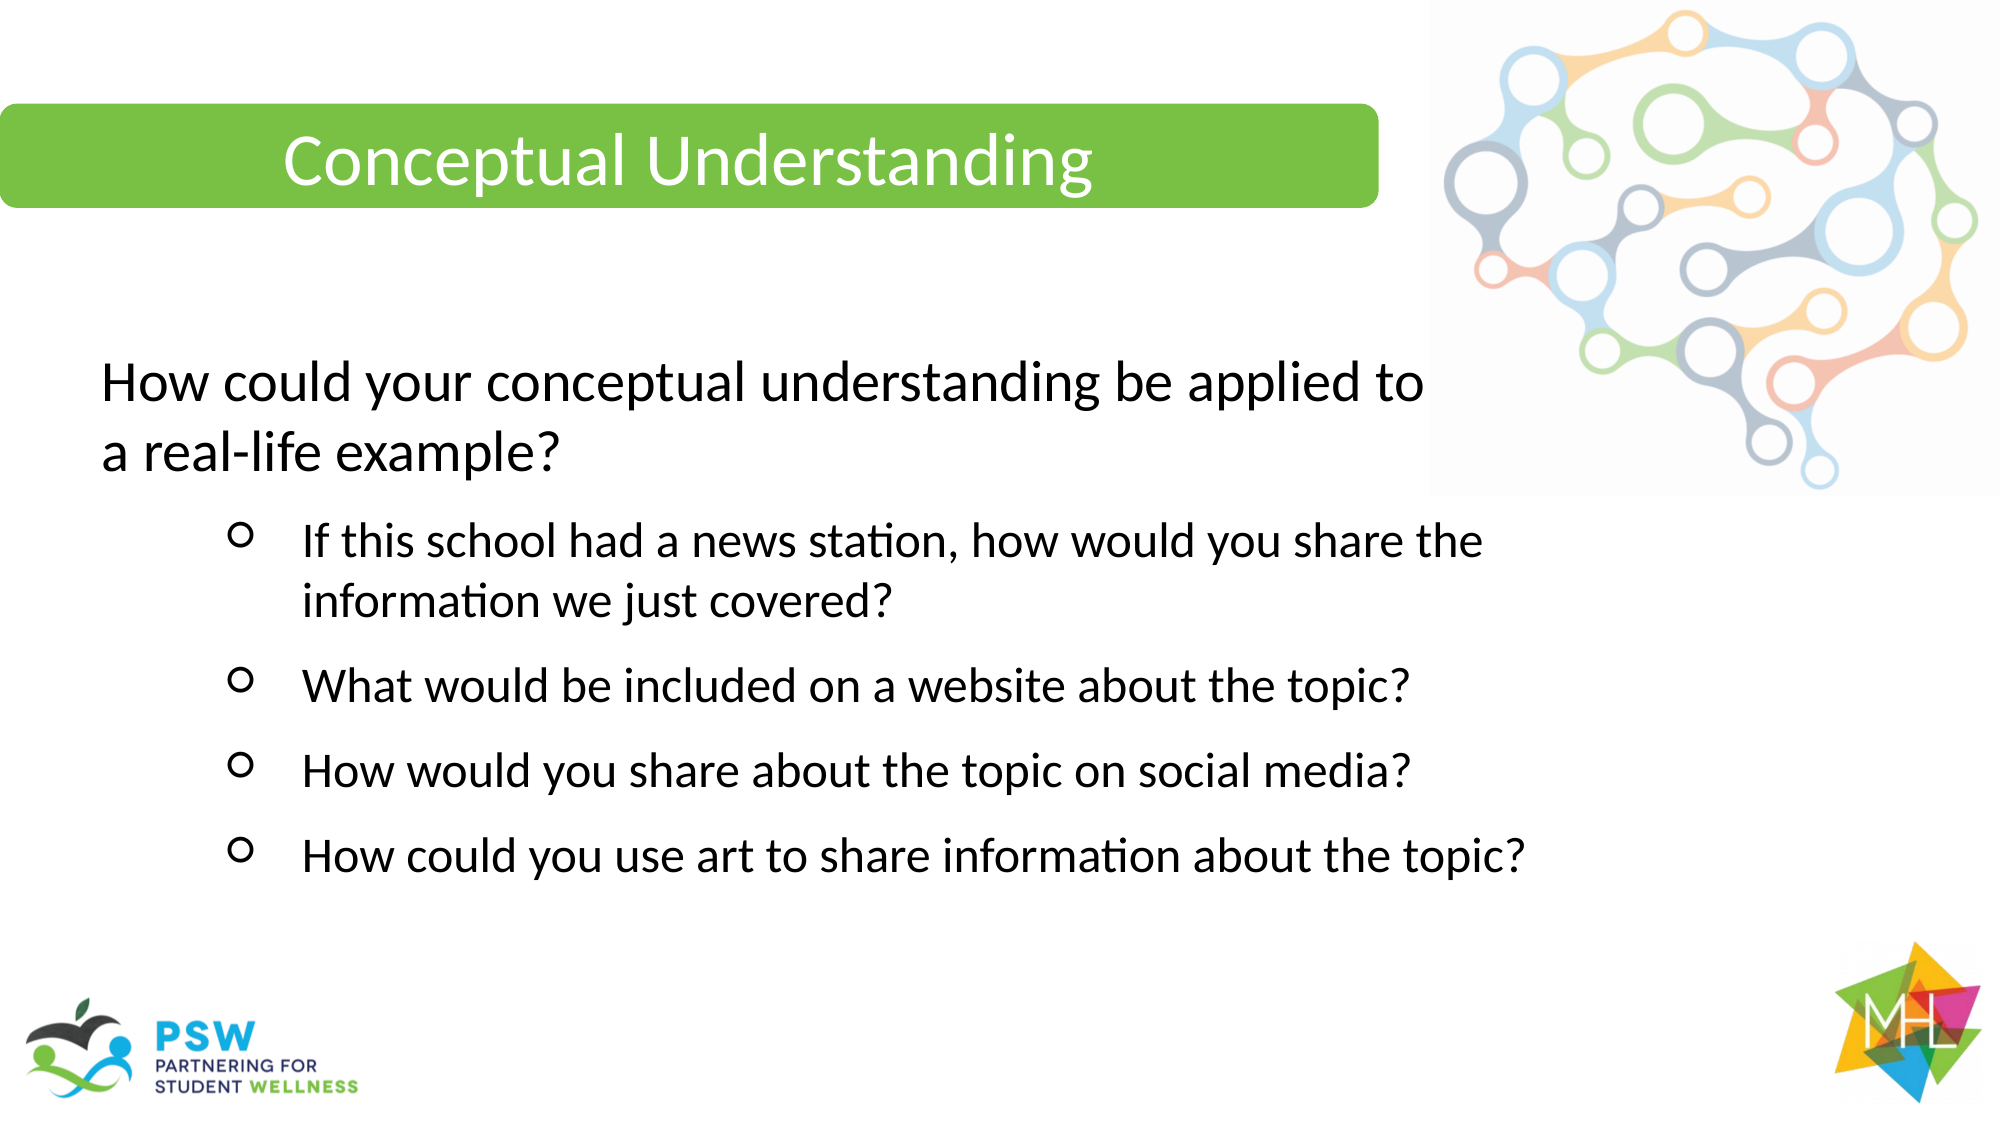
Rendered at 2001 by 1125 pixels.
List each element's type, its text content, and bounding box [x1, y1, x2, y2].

text_box Conceptual Understanding [0, 104, 1378, 208]
text_box How could your conceptual understanding be applied to a real-life example? If this school had a news station, how would you share the information we just covered? What would be included on a website about the topic? How would you share about the topic on social media? How could you use art to share information about the topic? [86, 335, 1594, 941]
picture [0, 0, 2001, 1125]
